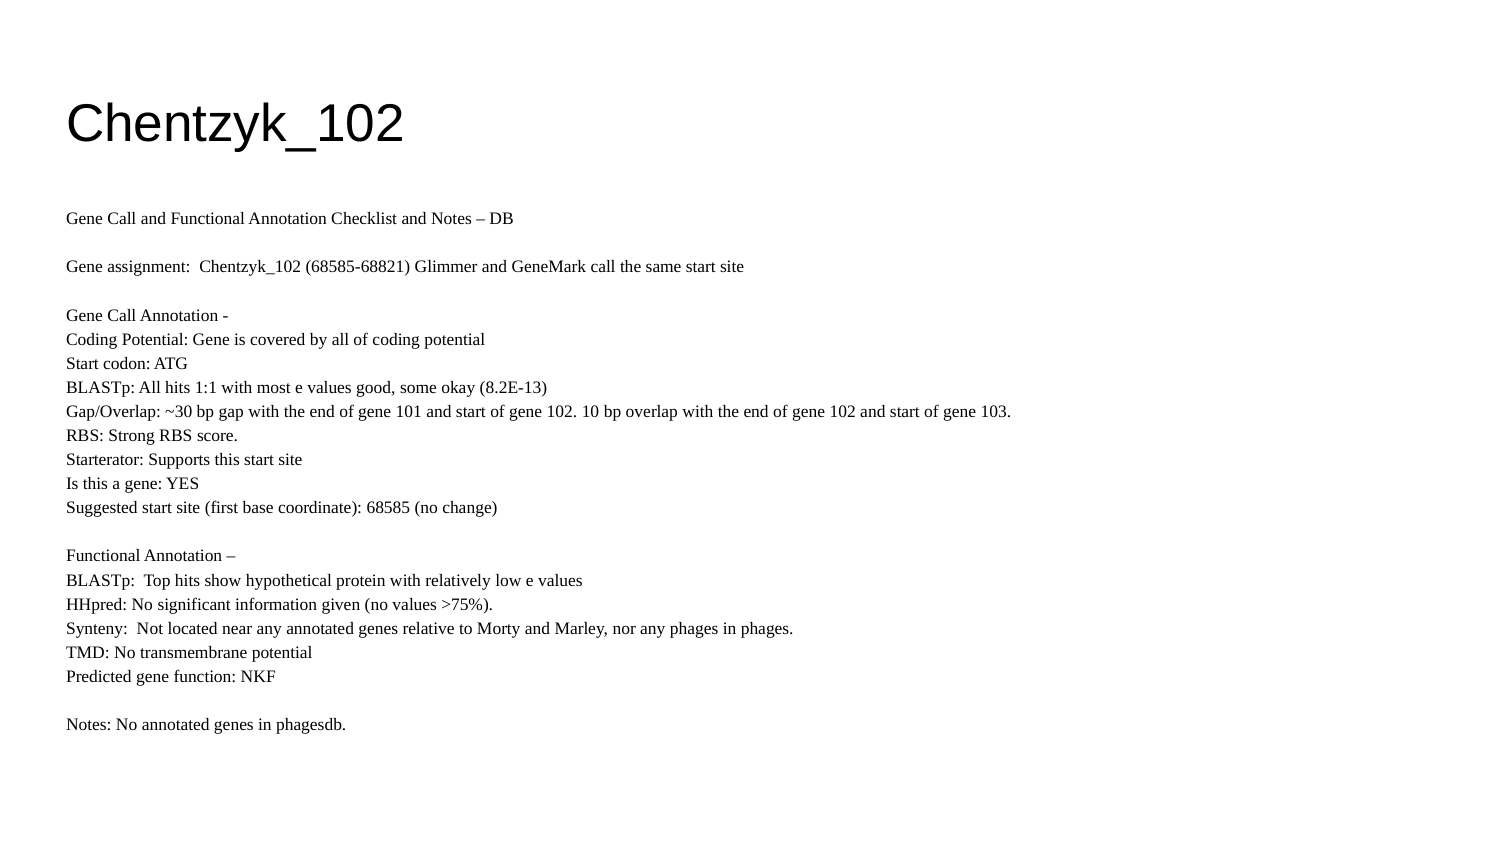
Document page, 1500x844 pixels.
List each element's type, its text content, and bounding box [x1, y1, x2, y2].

title Chentzyk_102 [51, 72, 1449, 167]
list Gene Call and Functional Annotation Checklist and Notes – DB Gene assignment: Chentzyk_102 (68585-68821) Glimmer and GeneMark call the same start site Gene Call Annotation - Coding Potential: Gene is covered by all of coding potential Start codon: ATG BLASTp: All hits 1:1 with most e values good, some okay (8.2E-13) Gap/Overlap: ~30 bp gap with the end of gene 101 and start of gene 102. 10 bp overlap with the end of gene 102 and start of gene 103. RBS: Strong RBS score. Starterator: Supports this start site Is this a gene: YES Suggested start site (first base coordinate): 68585 (no change) Functional Annotation – BLASTp: Top hits show hypothetical protein with relatively low e values HHpred: No significant information given (no values >75%). Synteny: Not located near any annotated genes relative to Morty and Marley, nor any phages in phages. TMD: No transmembrane potential Predicted gene function: NKF Notes: No annotated genes in phagesdb. [51, 189, 1449, 750]
